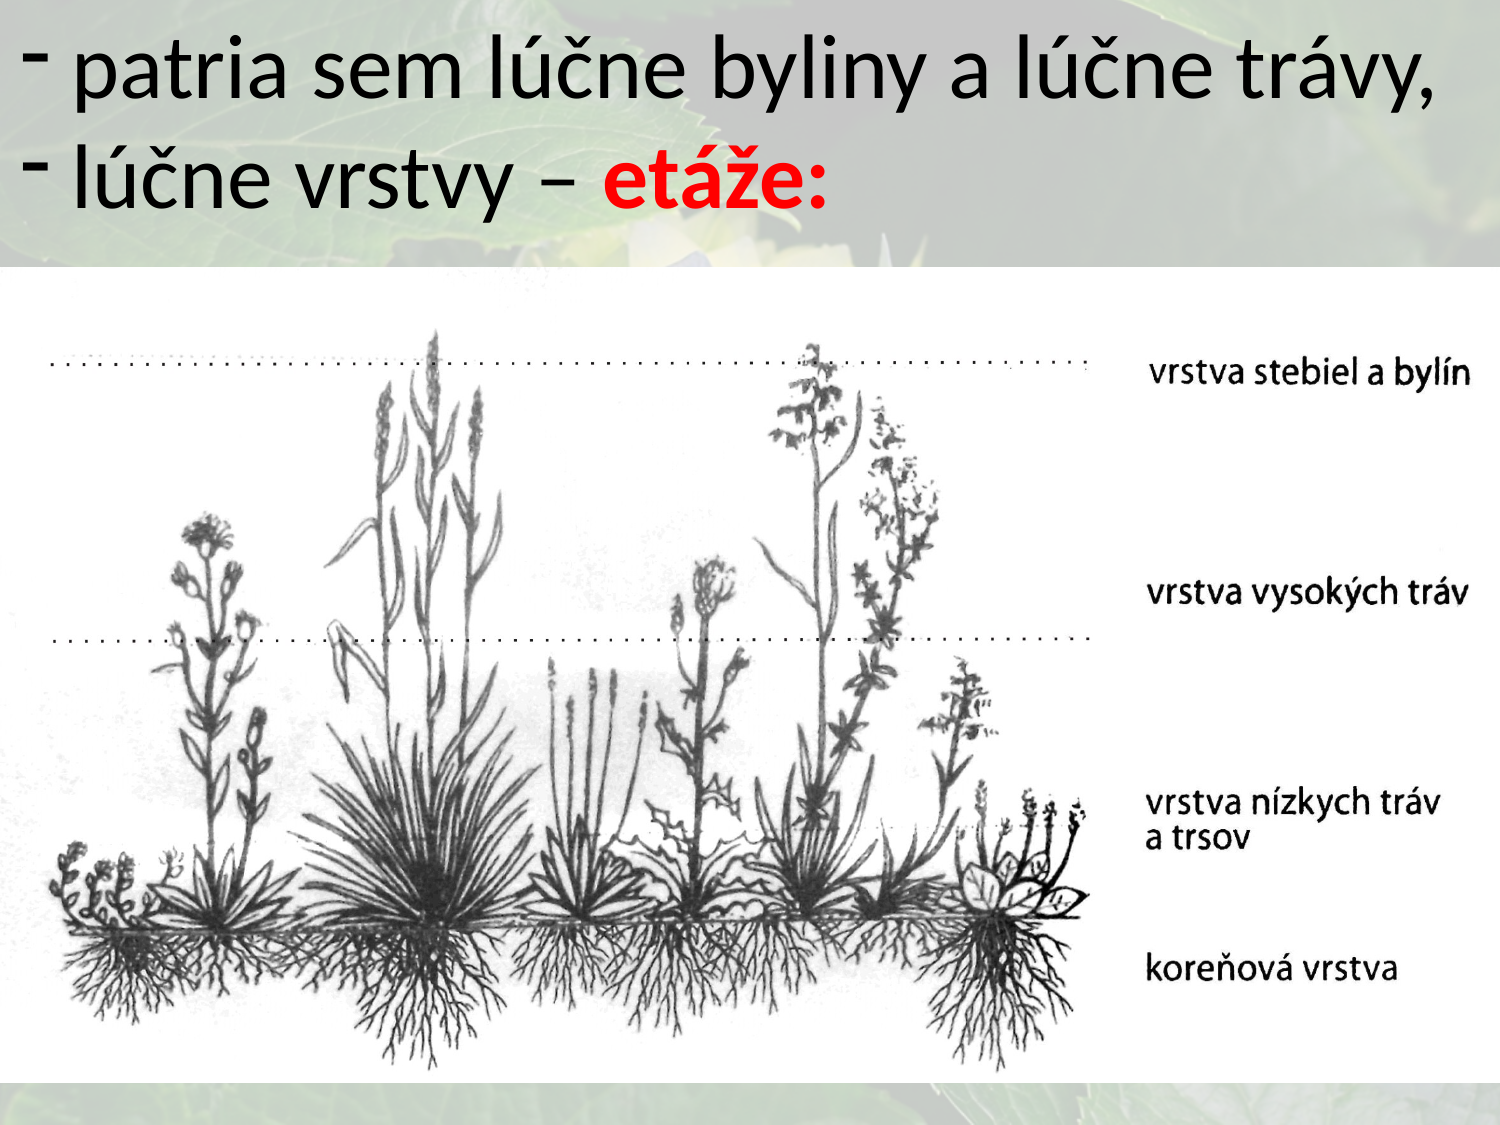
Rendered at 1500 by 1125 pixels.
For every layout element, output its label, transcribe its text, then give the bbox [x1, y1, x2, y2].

text_box patria sem lúčne byliny a lúčne trávy, lúčne vrstvy – etáže: [5, 0, 1456, 235]
picture [0, 266, 1500, 1083]
